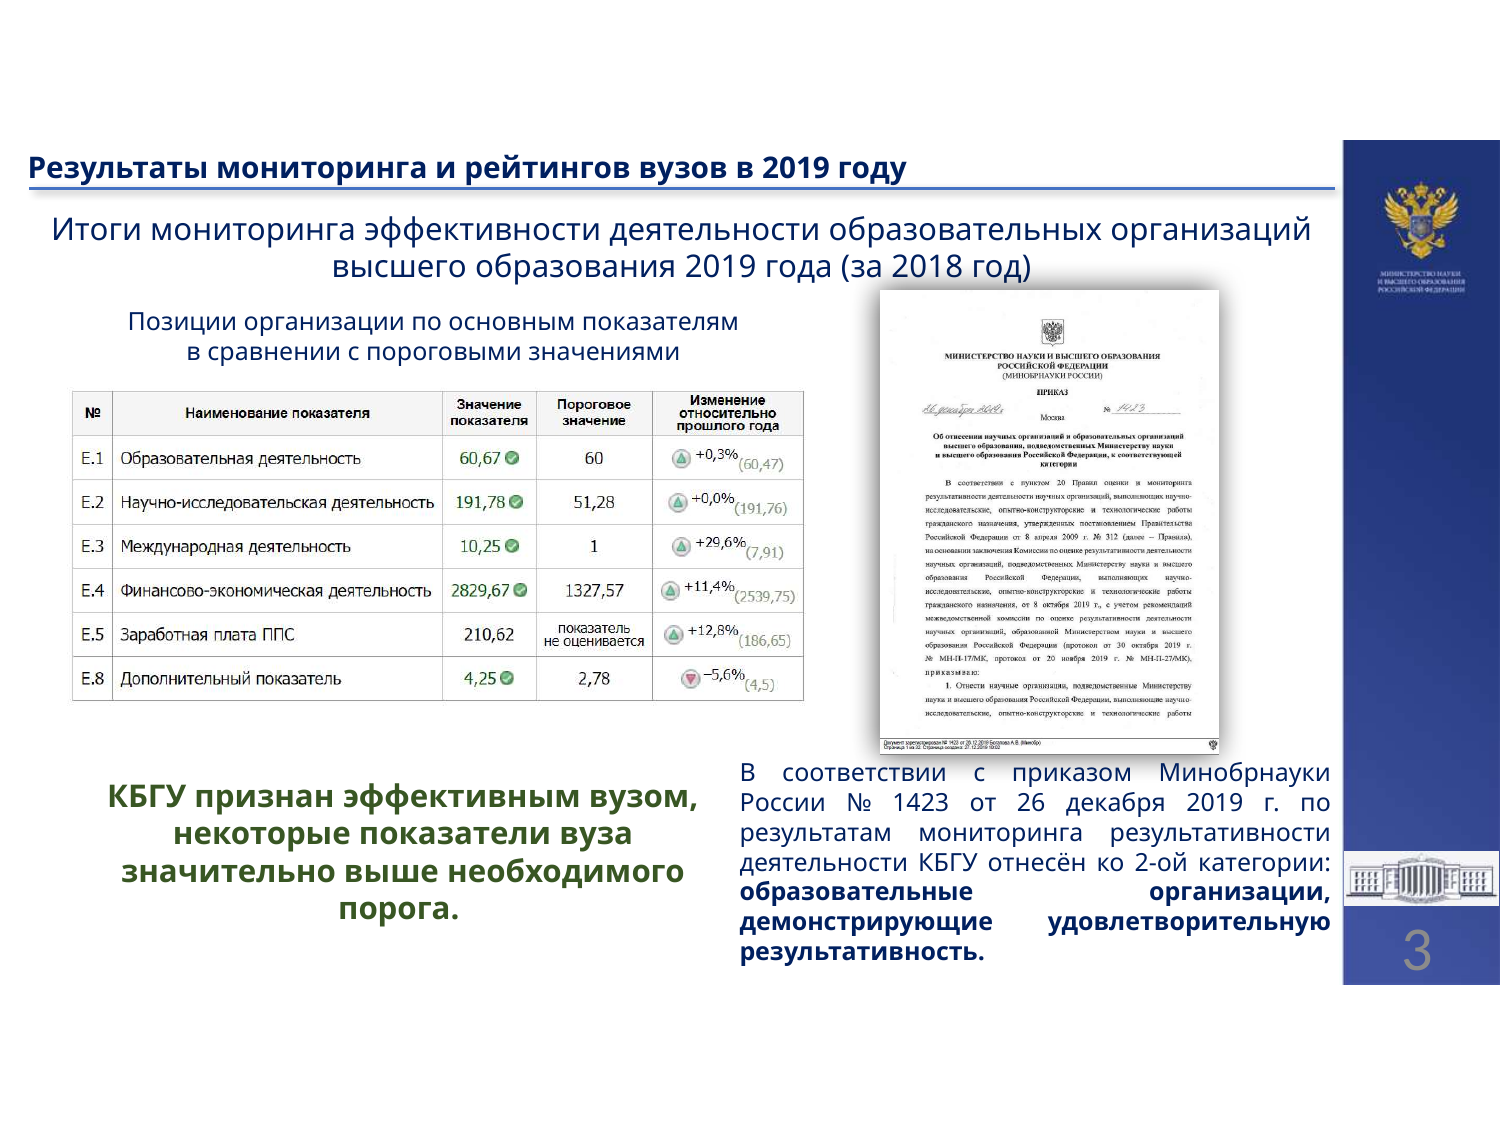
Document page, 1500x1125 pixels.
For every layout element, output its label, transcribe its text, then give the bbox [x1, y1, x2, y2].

text_box Результаты мониторинга и рейтингов вузов в 2019 году [16, 143, 1339, 190]
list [1339, 140, 1500, 985]
picture [1344, 851, 1499, 906]
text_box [867, 272, 1228, 290]
text_box Итоги мониторинга эффективности деятельности образовательных организаций высшего образования 2019 года (за 2018 год) [29, 203, 1335, 290]
text_box КБГУ признан эффективным вузом, некоторые показатели вуза значительно выше необходимого порога. [78, 770, 728, 932]
text_box Позиции организации по основным показателям в сравнении с пороговыми значениями [38, 299, 830, 371]
picture [880, 290, 1219, 755]
text_box В соответствии с приказом Минобрнауки России № 1423 от 26 декабря 2019 г. по результатам мониторинга результативности деятельности КБГУ отнесён ко 2-ой категории: образовательные организации, демонстрирующие удовлетворительную результативность. [728, 750, 1339, 972]
picture [67, 380, 812, 707]
